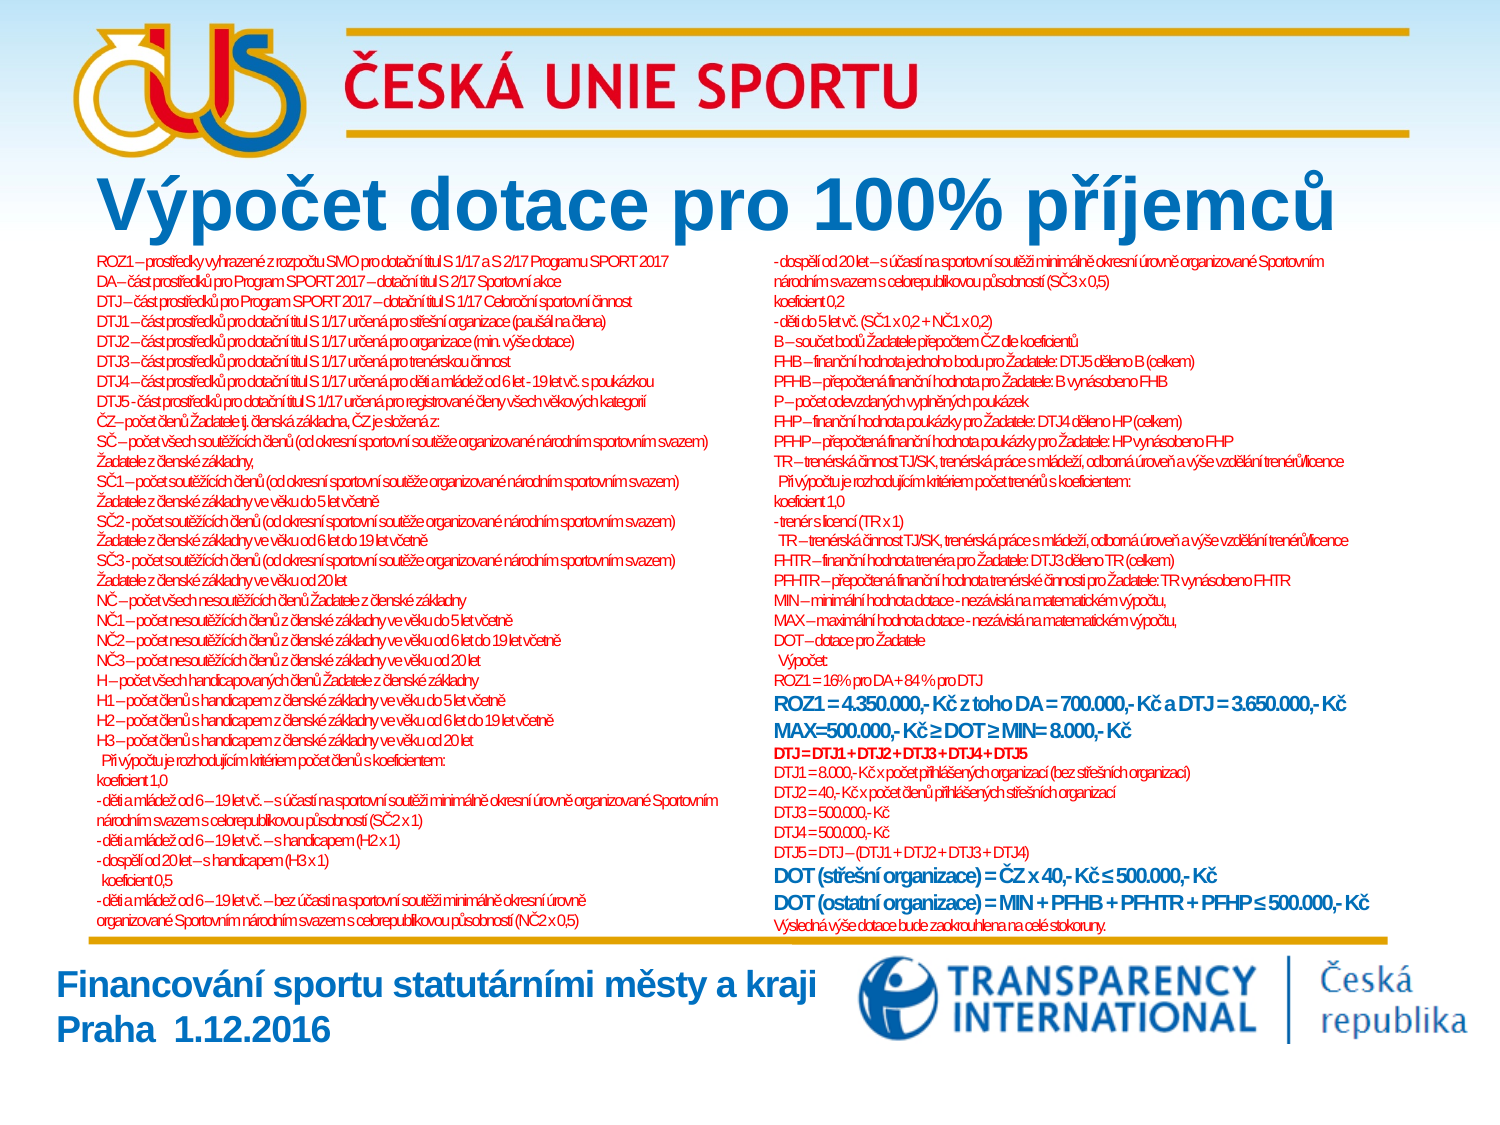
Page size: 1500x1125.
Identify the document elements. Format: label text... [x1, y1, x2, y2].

picture [0, 0, 1500, 256]
text_box - dospělí od 20 let – s účastí na sportovní soutěži minimálně okresní úrovně organizované Sportovním národním svazem s celorepublikovou působností (SČ3 x 0,5) koeficient 0,2 - děti do 5 let vč. (SČ1 x 0,2 + NČ1 x 0,2) B – součet bodů Žadatele přepočtem ČZ dle koeficientů FHB – finanční hodnota jednoho bodu pro Žadatele: DTJ5 děleno B (celkem) PFHB – přepočtená finanční hodnota pro Žadatele: B vynásobeno FHB P – počet odevzdaných vyplněných poukázek FHP – finanční hodnota poukázky pro Žadatele: DTJ4 děleno HP (celkem) PFHP – přepočtená finanční hodnota poukázky pro Žadatele: HP vynásobeno FHP TR – trenérská činnost TJ/SK, trenérská práce s mládeží, odborná úroveň a výše vzdělání trenérů/licence Při výpočtu je rozhodujícím kritériem počet trenérů s koeficientem: koeficient 1,0 - trenér s licencí (TR x 1) TR – trenérská činnost TJ/SK, trenérská práce s mládeží, odborná úroveň a výše vzdělání trenérů/licence FHTR – finanční hodnota trenéra pro Žadatele: DTJ3 děleno TR (celkem) PFHTR – přepočtená finanční hodnota trenérské činnosti pro Žadatele: TR vynásobeno FHTR MIN – minimální hodnota dotace - nezávislá na matematickém výpočtu, MAX – maximální hodnota dotace - nezávislá na matematickém výpočtu, DOT – dotace pro Žadatele Výpočet: ROZ1 = 16% pro DA + 84 % pro DTJ ROZ1 = 4.350.000,- Kč z toho DA = 700.000,- Kč a DTJ = 3.650.000,- Kč MAX=500.000,- Kč ≥ DOT ≥ MIN= 8.000,- Kč DTJ = DTJ1 + DTJ2 + DTJ3 + DTJ4 + DTJ5 DTJ1 = 8.000,- Kč x počet přihlášených organizací (bez střešních organizací) DTJ2 = 40,- Kč x počet členů přihlášených střešních organizací DTJ3 = 500.000,- Kč DTJ4 = 500.000,- Kč DTJ5 = DTJ – (DTJ1 + DTJ2 + DTJ3 + DTJ4) DOT (střešní organizace) = ČZ x 40,- Kč ≤ 500.000,- Kč DOT (ostatní organizace) = MIN + PFHB + PFHTR + PFHP ≤ 500.000,- Kč Výsledná výše dotace bude zaokrouhlena na celé stokoruny. [758, 243, 1415, 942]
text_box Výpočet dotace pro 100% příjemců [61, 139, 1415, 254]
picture [852, 953, 1471, 1044]
text_box ROZ1 – prostředky vyhrazené z rozpočtu SMO pro dotační titul S 1/17 a S 2/17 Programu SPORT 2017 DA – část prostředků pro Program SPORT 2017 – dotační titul S 2/17 Sportovní akce DTJ – část prostředků pro Program SPORT 2017 – dotační titul S 1/17 Celoroční sportovní činnost DTJ1 – část prostředků pro dotační titul S 1/17 určená pro střešní organizace (paušál na člena) DTJ2 – část prostředků pro dotační titul S 1/17 určená pro organizace (min. výše dotace) DTJ3 – část prostředků pro dotační titul S 1/17 určená pro trenérskou činnost DTJ4 – část prostředků pro dotační titul S 1/17 určená pro děti a mládež od 6 let - 19 let vč. s poukázkou DTJ5 - část prostředků pro dotační titul S 1/17 určená pro registrované členy všech věkových kategorií ČZ– počet členů Žadatele tj. členská základna, ČZ je složená z: SČ – počet všech soutěžících členů (od okresní sportovní soutěže organizované národním sportovním svazem) Žadatele z členské základny, SČ1 – počet soutěžících členů (od okresní sportovní soutěže organizované národním sportovním svazem) Žadatele z členské základny ve věku do 5 let včetně SČ2 - počet soutěžících členů (od okresní sportovní soutěže organizované národním sportovním svazem) Žadatele z členské základny ve věku od 6 let do 19 let včetně SČ3 - počet soutěžících členů (od okresní sportovní soutěže organizované národním sportovním svazem) Žadatele z členské základny ve věku od 20 let NČ – počet všech nesoutěžících členů Žadatele z členské základny NČ1 – počet nesoutěžících členů z členské základny ve věku do 5 let včetně NČ2 – počet nesoutěžících členů z členské základny ve věku od 6 let do 19 let včetně NČ3 – počet nesoutěžících členů z členské základny ve věku od 20 let H – počet všech handicapovaných členů Žadatele z členské základny H1 – počet členů s handicapem z členské základny ve věku do 5 let včetně H2 – počet členů s handicapem z členské základny ve věku od 6 let do 19 let včetně H3 – počet členů s handicapem z členské základny ve věku od 20 let Při výpočtu je rozhodujícím kritériem počet členů s koeficientem: koeficient 1,0 - děti a mládež od 6 – 19 let vč. – s účastí na sportovní soutěži minimálně okresní úrovně organizované Sportovním národním svazem s celorepublikovou působností (SČ2 x 1) - děti a mládež od 6 – 19 let vč. – s handicapem (H2 x 1) - dospělí od 20 let – s handicapem (H3 x 1) koeficient 0,5 - děti a mládež od 6 – 19 let vč. – bez účasti na sportovní soutěži minimálně okresní úrovně organizované Sportovním národním svazem s celorepublikovou působností (NČ2 x 0,5) [81, 243, 738, 937]
